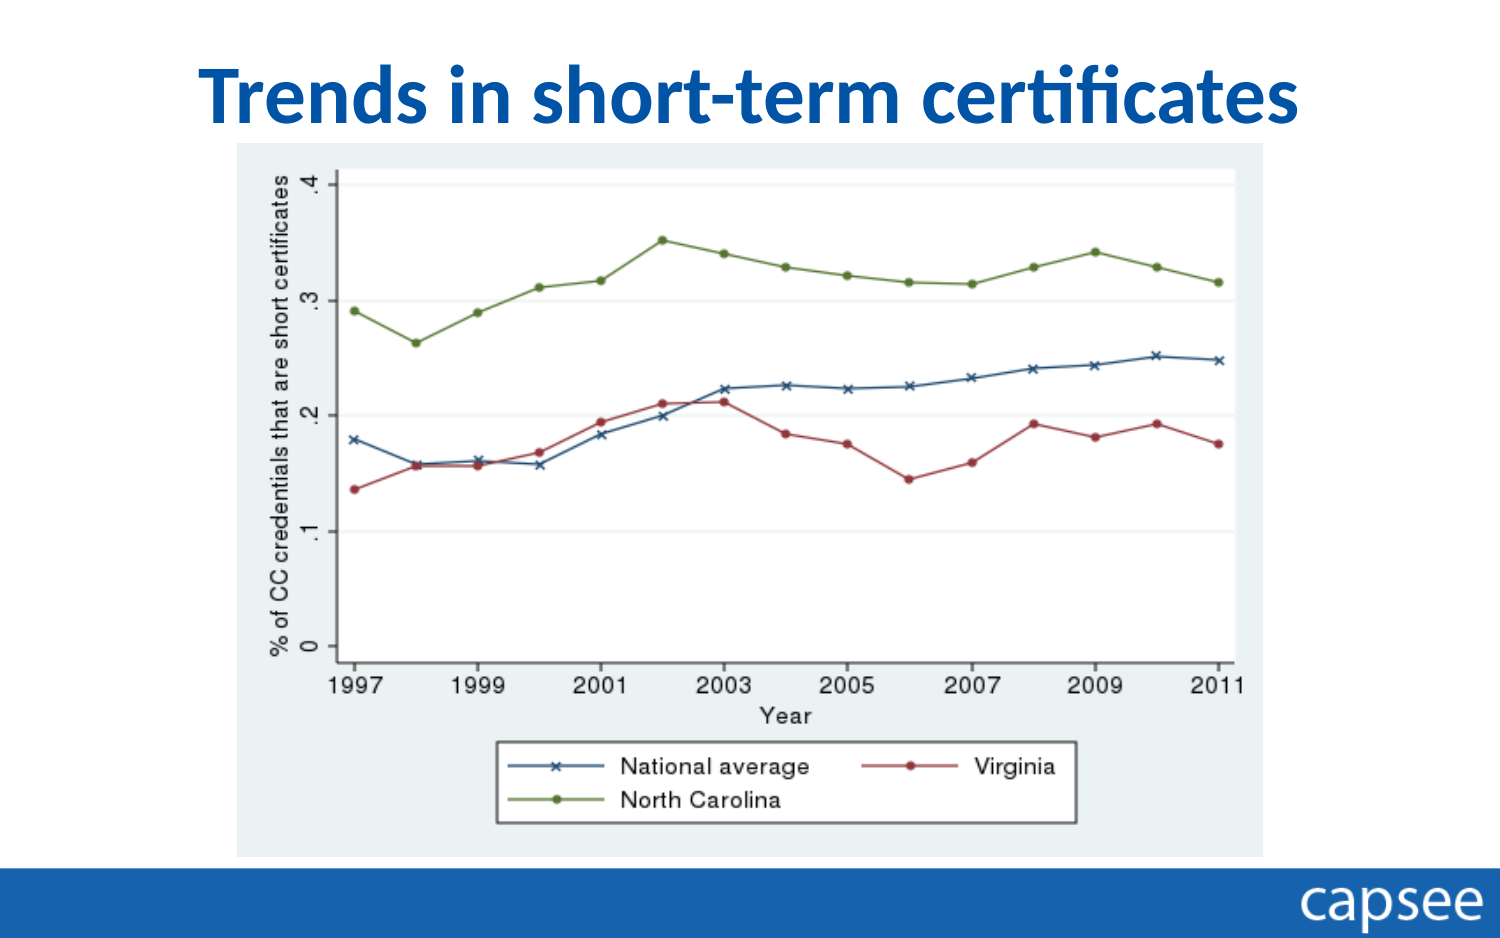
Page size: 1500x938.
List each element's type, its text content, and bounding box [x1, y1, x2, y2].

picture [1299, 866, 1485, 936]
title Trends in short-term certificates [75, 12, 1425, 169]
picture [237, 143, 1263, 857]
